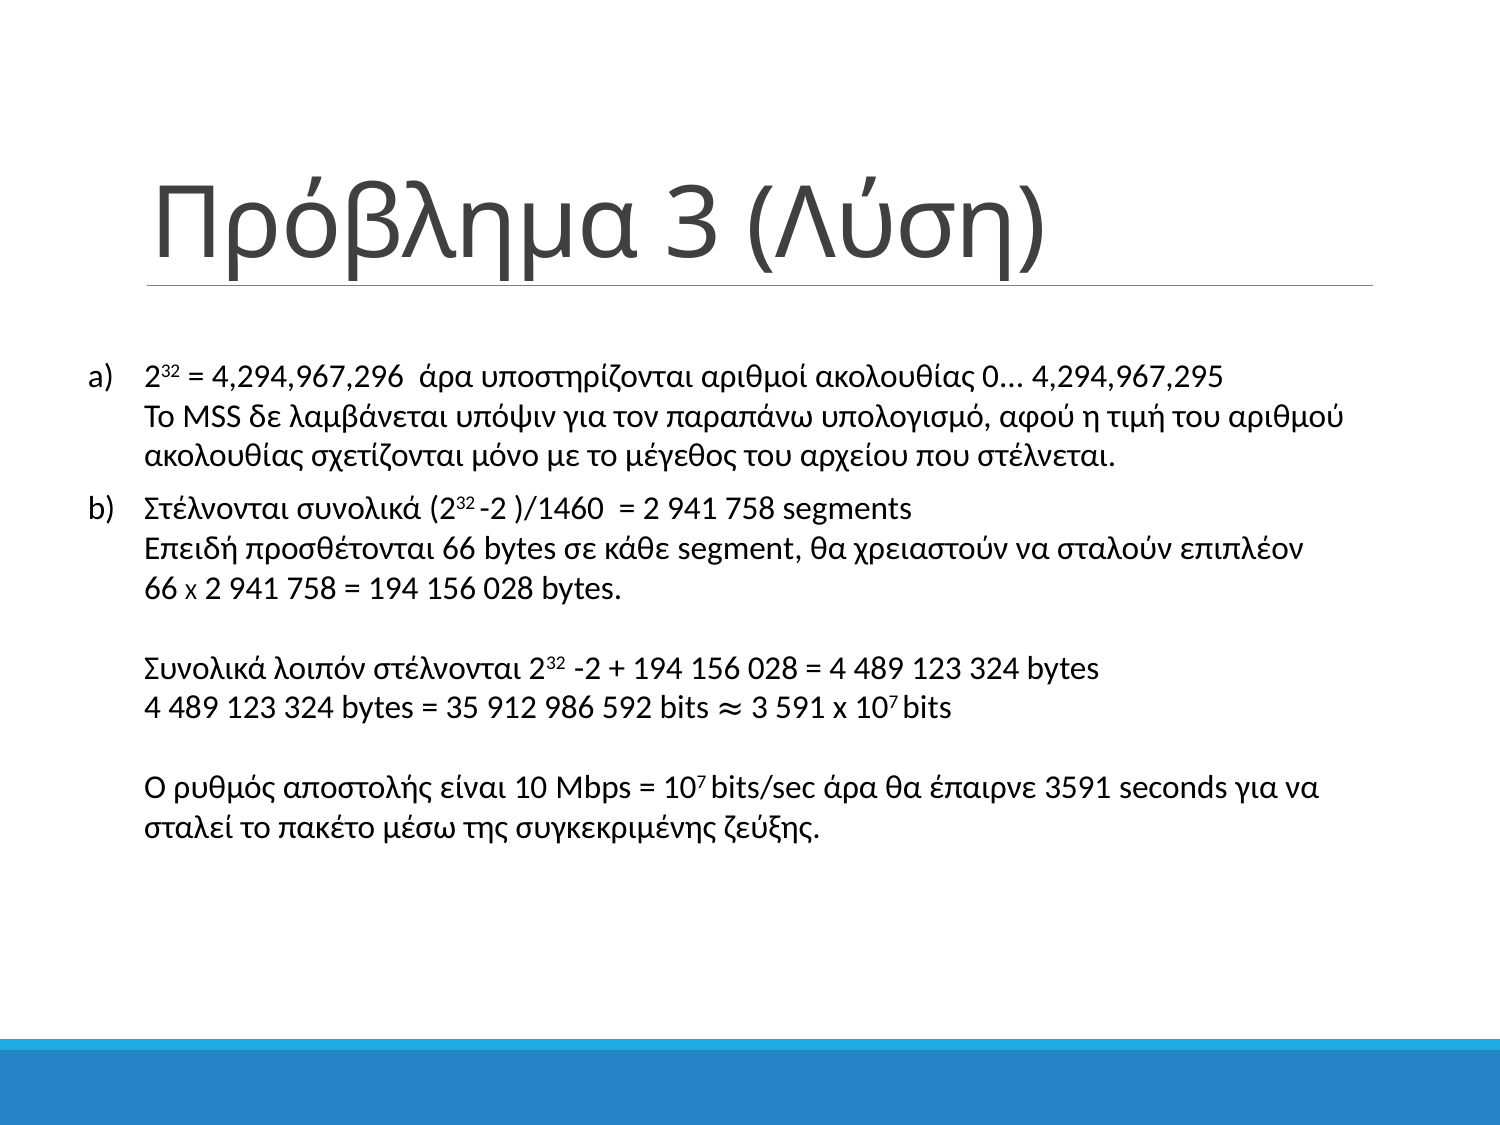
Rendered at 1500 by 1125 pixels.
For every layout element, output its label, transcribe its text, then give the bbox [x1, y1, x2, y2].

title Πρόβλημα 3 (Λύση) [135, 47, 1373, 285]
text_box 232 = 4,294,967,296 άρα υποστηρίζονται αριθμοί ακολουθίας 0... 4,294,967,295 Το MSS δε λαμβάνεται υπόψιν για τον παραπάνω υπολογισμό, αφού η τιμή του αριθμού ακολουθίας σχετίζονται μόνο με το μέγεθος του αρχείου που στέλνεται. Στέλνονται συνολικά (232 -2 )/1460 = 2 941 758 segments Επειδή προσθέτονται 66 bytes σε κάθε segment, θα χρειαστούν να σταλούν επιπλέον 66 X 2 941 758 = 194 156 028 bytes. Συνολικά λοιπόν στέλνονται 232 -2 + 194 156 028 = 4 489 123 324 bytes 4 489 123 324 bytes = 35 912 986 592 bits ≈ 3 591 x 107 bits Ο ρυθμός αποστολής είναι 10 Mbps = 107 bits/sec άρα θα έπαιρνε 3591 seconds για να σταλεί το πακέτο μέσω της συγκεκριμένης ζεύξης. [73, 288, 1427, 853]
